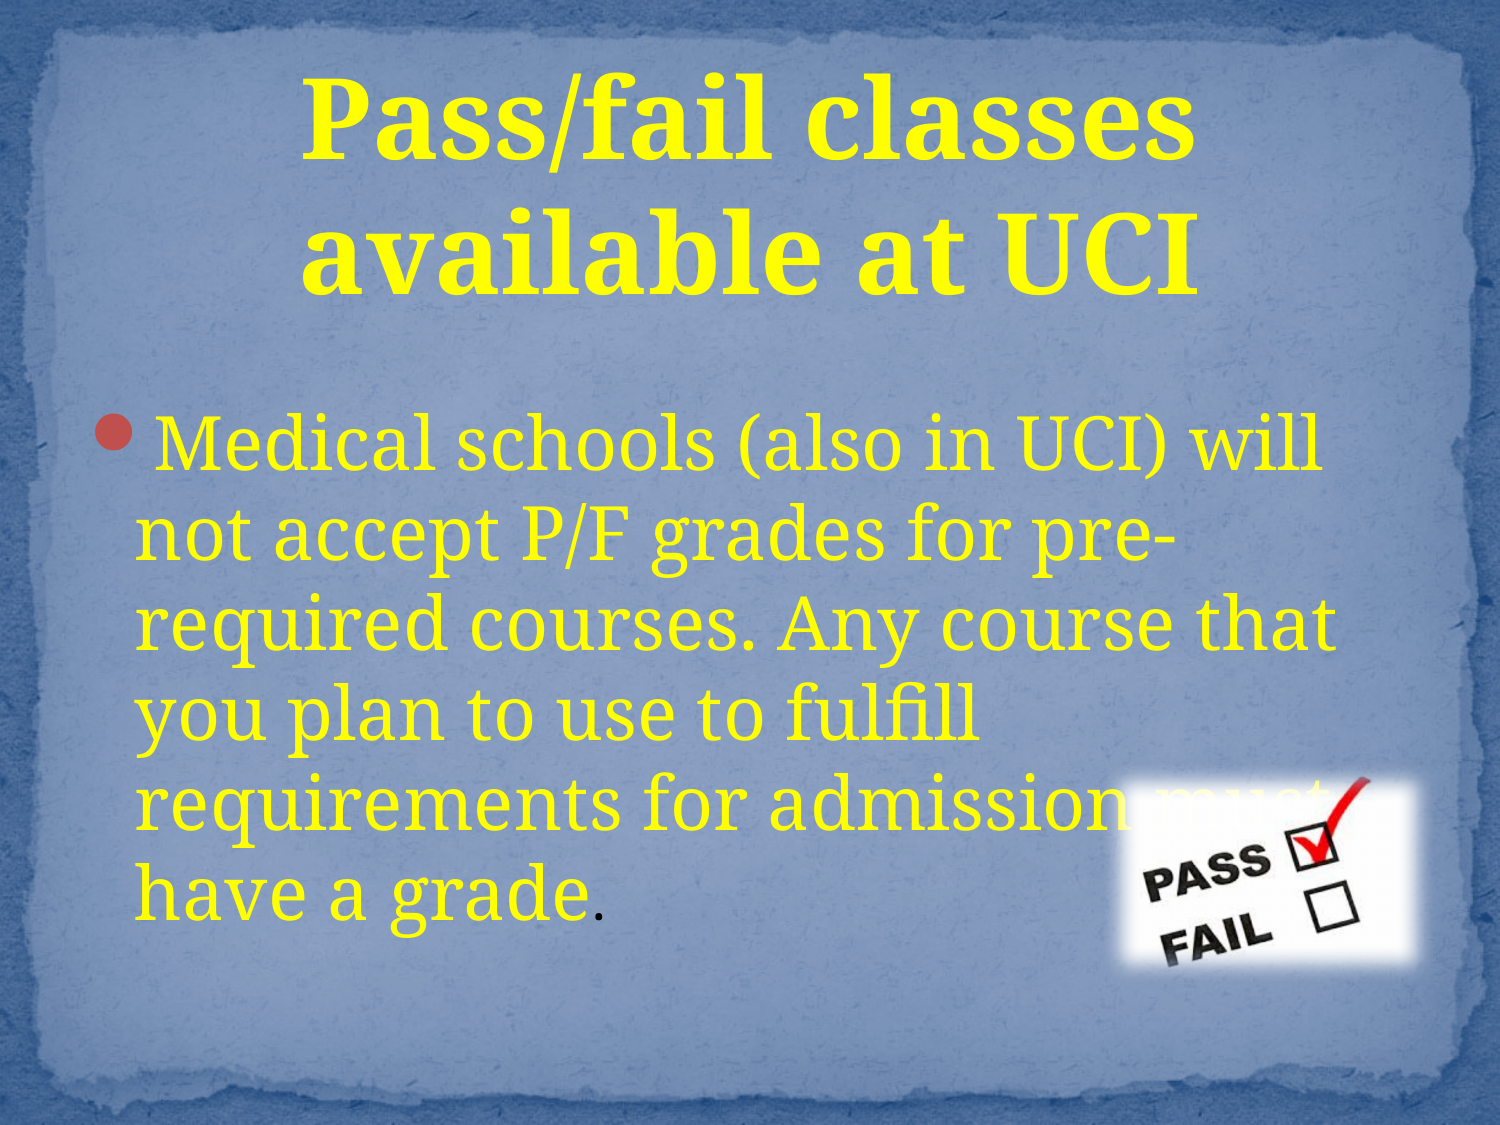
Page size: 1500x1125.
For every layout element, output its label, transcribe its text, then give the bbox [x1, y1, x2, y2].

title Pass/fail classes available at UCI [74, 124, 1425, 326]
list Medical schools (also in UCI) will not accept P/F grades for pre-required courses. Any course that you plan to use to fulfill requirements for admission must have a grade. [75, 387, 1425, 1038]
picture [1101, 763, 1436, 984]
